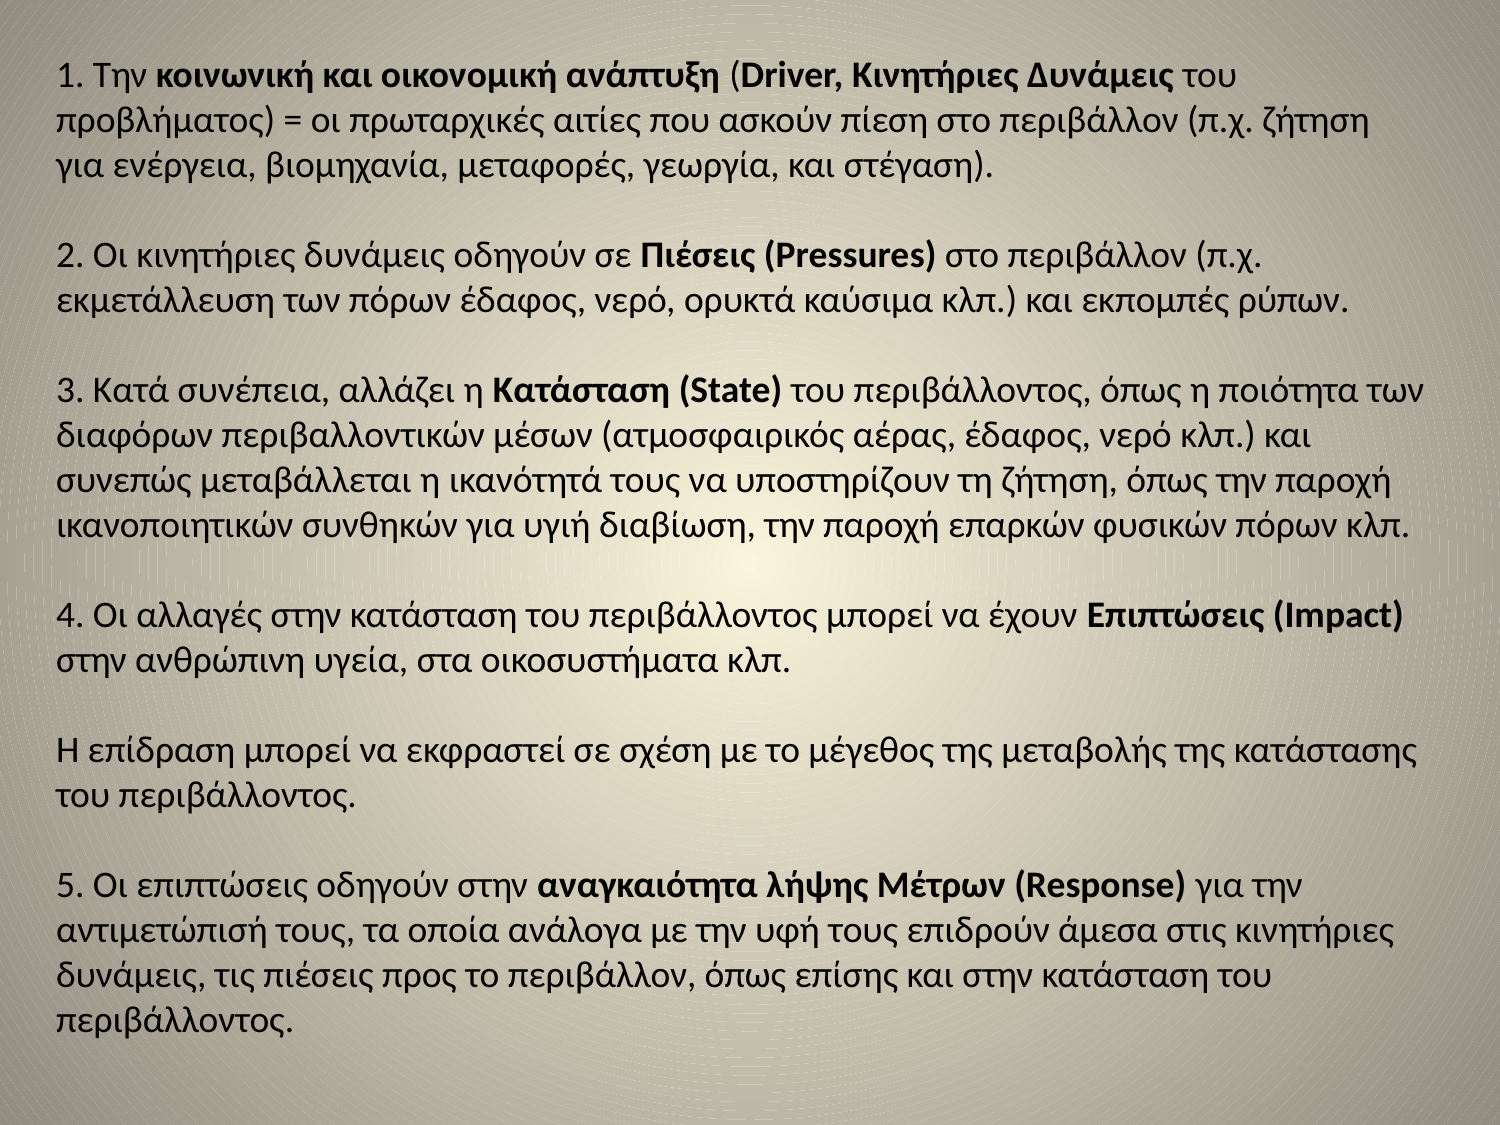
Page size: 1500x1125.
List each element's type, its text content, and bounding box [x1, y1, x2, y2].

text_box 1. Την κοινωνική και οικονομική ανάπτυξη (Driver, Κινητήριες Δυνάμεις του προβλήματος) = οι πρωταρχικές αιτίες που ασκούν πίεση στο περιβάλλον (π.χ. ζήτηση για ενέργεια, βιομηχανία, μεταφορές, γεωργία, και στέγαση). 2. Οι κινητήριες δυνάμεις οδηγούν σε Πιέσεις (Pressures) στο περιβάλλον (π.χ. εκμετάλλευση των πόρων έδαφος, νερό, ορυκτά καύσιμα κλπ.) και εκπομπές ρύπων. 3. Κατά συνέπεια, αλλάζει η Κατάσταση (State) του περιβάλλοντος, όπως η ποιότητα των διαφόρων περιβαλλοντικών μέσων (ατμοσφαιρικός αέρας, έδαφος, νερό κλπ.) και συνεπώς μεταβάλλεται η ικανότητά τους να υποστηρίζουν τη ζήτηση, όπως την παροχή ικανοποιητικών συνθηκών για υγιή διαβίωση, την παροχή επαρκών φυσικών πόρων κλπ. 4. Οι αλλαγές στην κατάσταση του περιβάλλοντος μπορεί να έχουν Επιπτώσεις (Impact) στην ανθρώπινη υγεία, στα οικοσυστήματα κλπ. Η επίδραση μπορεί να εκφραστεί σε σχέση με το μέγεθος της μεταβολής της κατάστασης του περιβάλλοντος. 5. Οι επιπτώσεις οδηγούν στην αναγκαιότητα λήψης Μέτρων (Response) για την αντιμετώπισή τους, τα οποία ανάλογα με την υφή τους επιδρούν άμεσα στις κινητήριες δυνάμεις, τις πιέσεις προς το περιβάλλον, όπως επίσης και στην κατάσταση του περιβάλλοντος. [41, 42, 1471, 1048]
